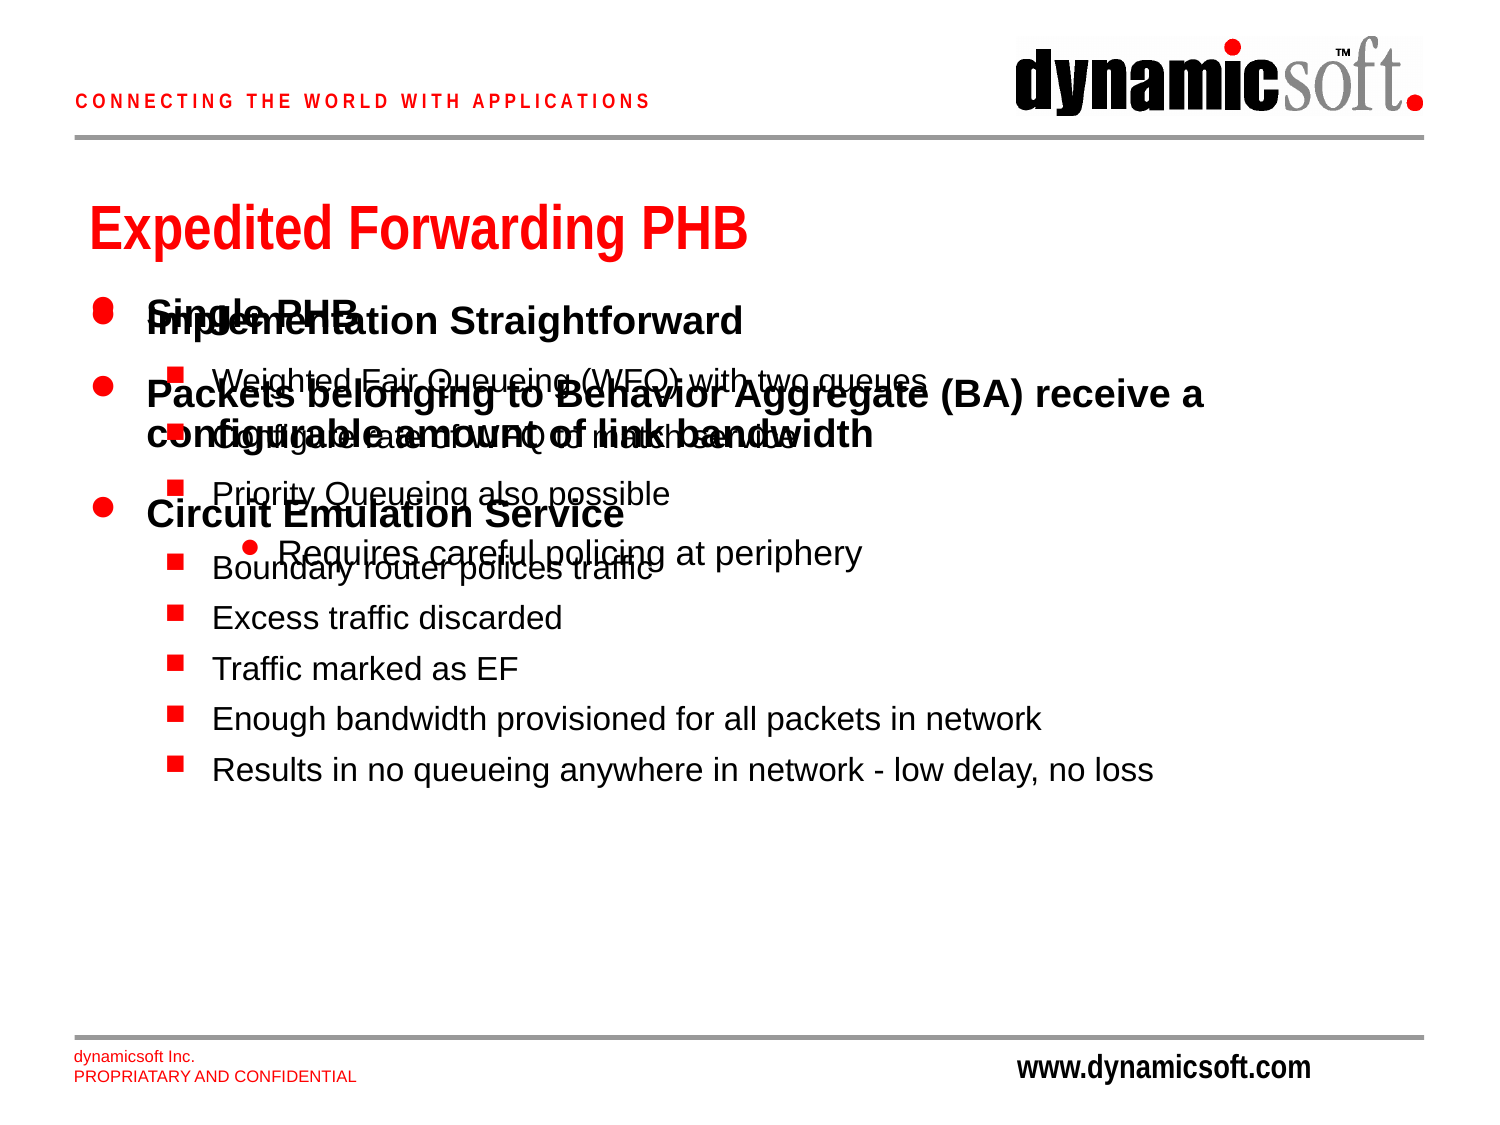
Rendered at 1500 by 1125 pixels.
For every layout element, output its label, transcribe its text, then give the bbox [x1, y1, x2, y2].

picture [1016, 36, 1423, 116]
list Implementation Straightforward Weighted Fair Queueing (WFQ) with two queues Configure rate of WFQ to match service Priority Queueing also possible Requires careful policing at periphery [74, 287, 1423, 1013]
title Expedited Forwarding PHB [74, 162, 1425, 288]
